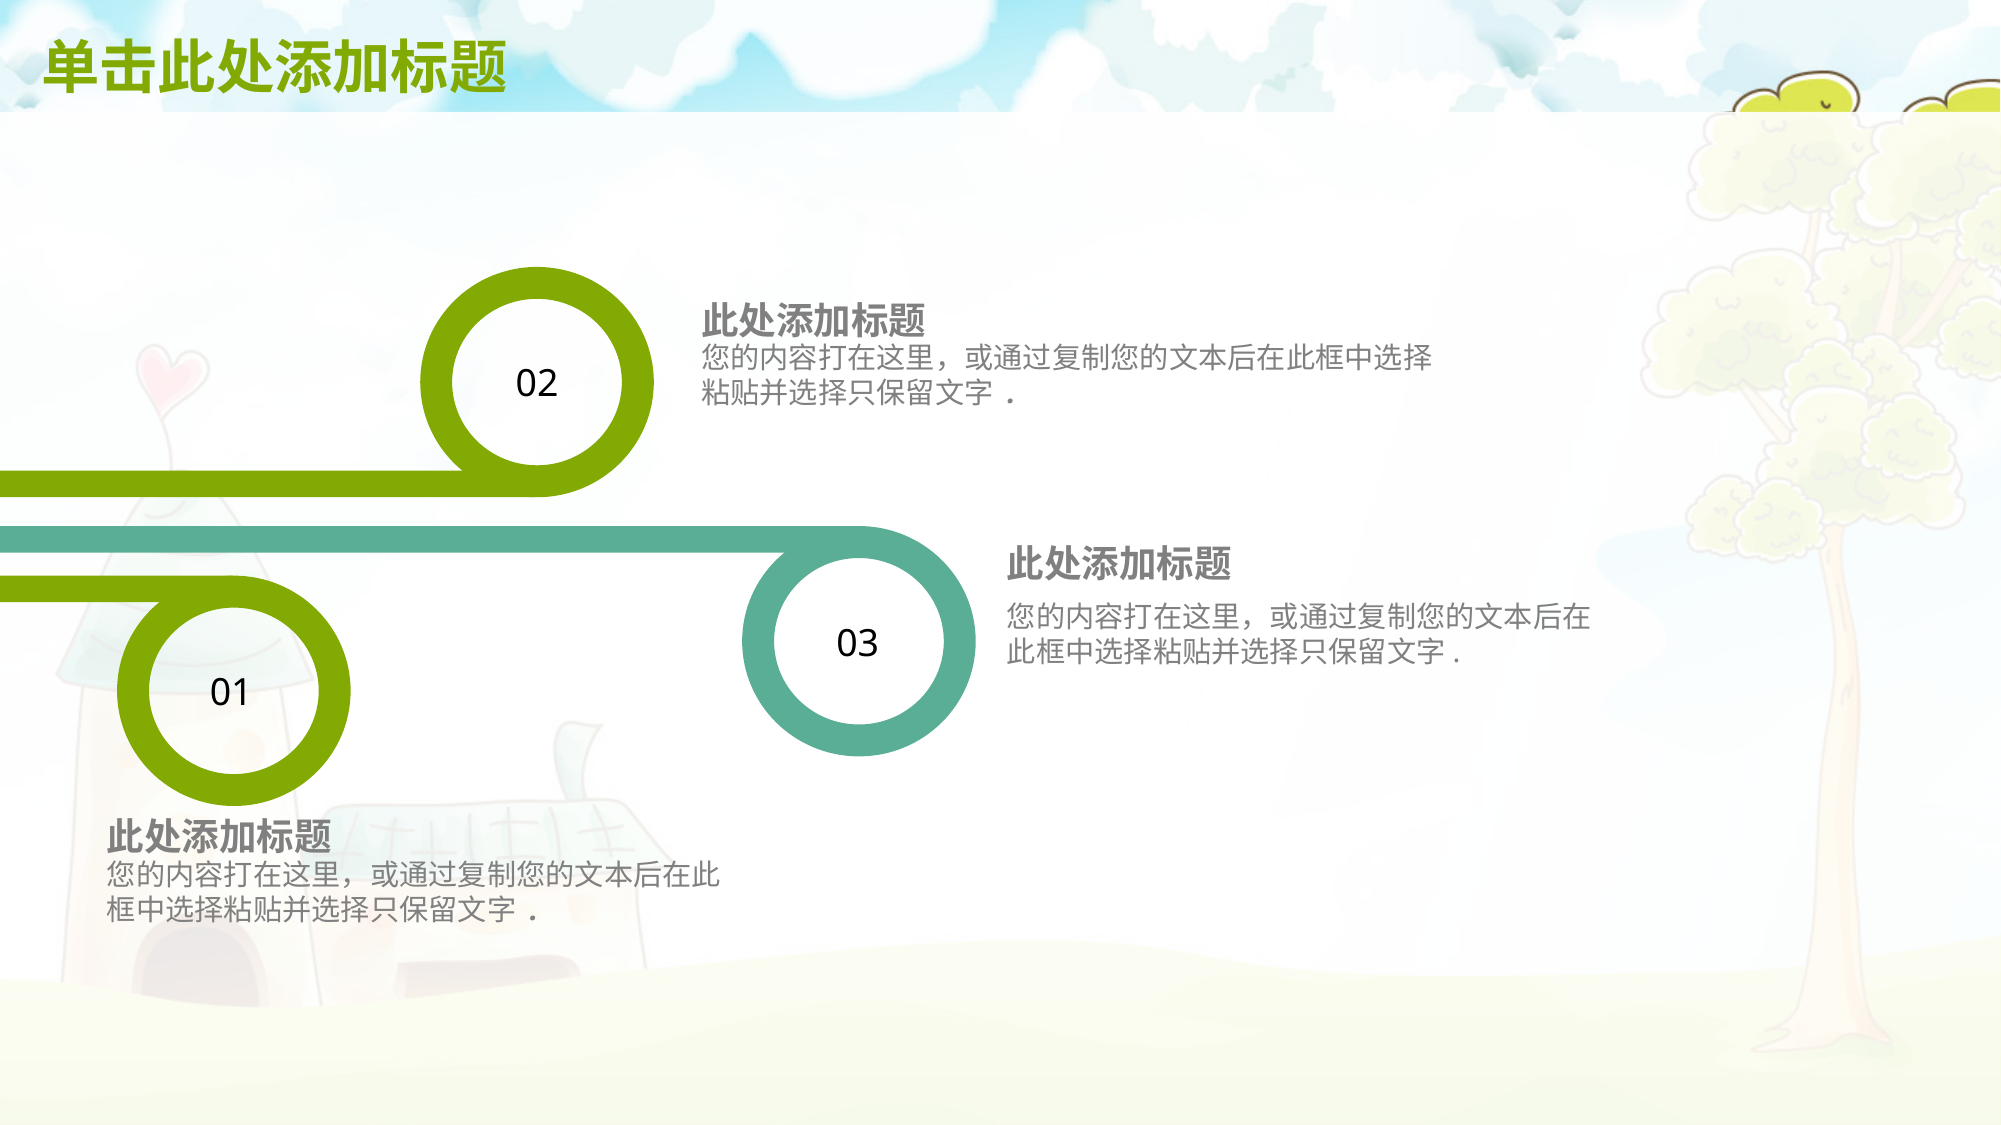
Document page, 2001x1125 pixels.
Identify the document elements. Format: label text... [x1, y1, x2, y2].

title 单击此处添加标题 [26, 27, 1752, 112]
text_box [0, 575, 351, 806]
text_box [693, 289, 1452, 418]
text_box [99, 805, 743, 935]
picture [0, 0, 2001, 1125]
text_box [0, 266, 654, 498]
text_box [999, 532, 1612, 677]
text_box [0, 525, 976, 757]
